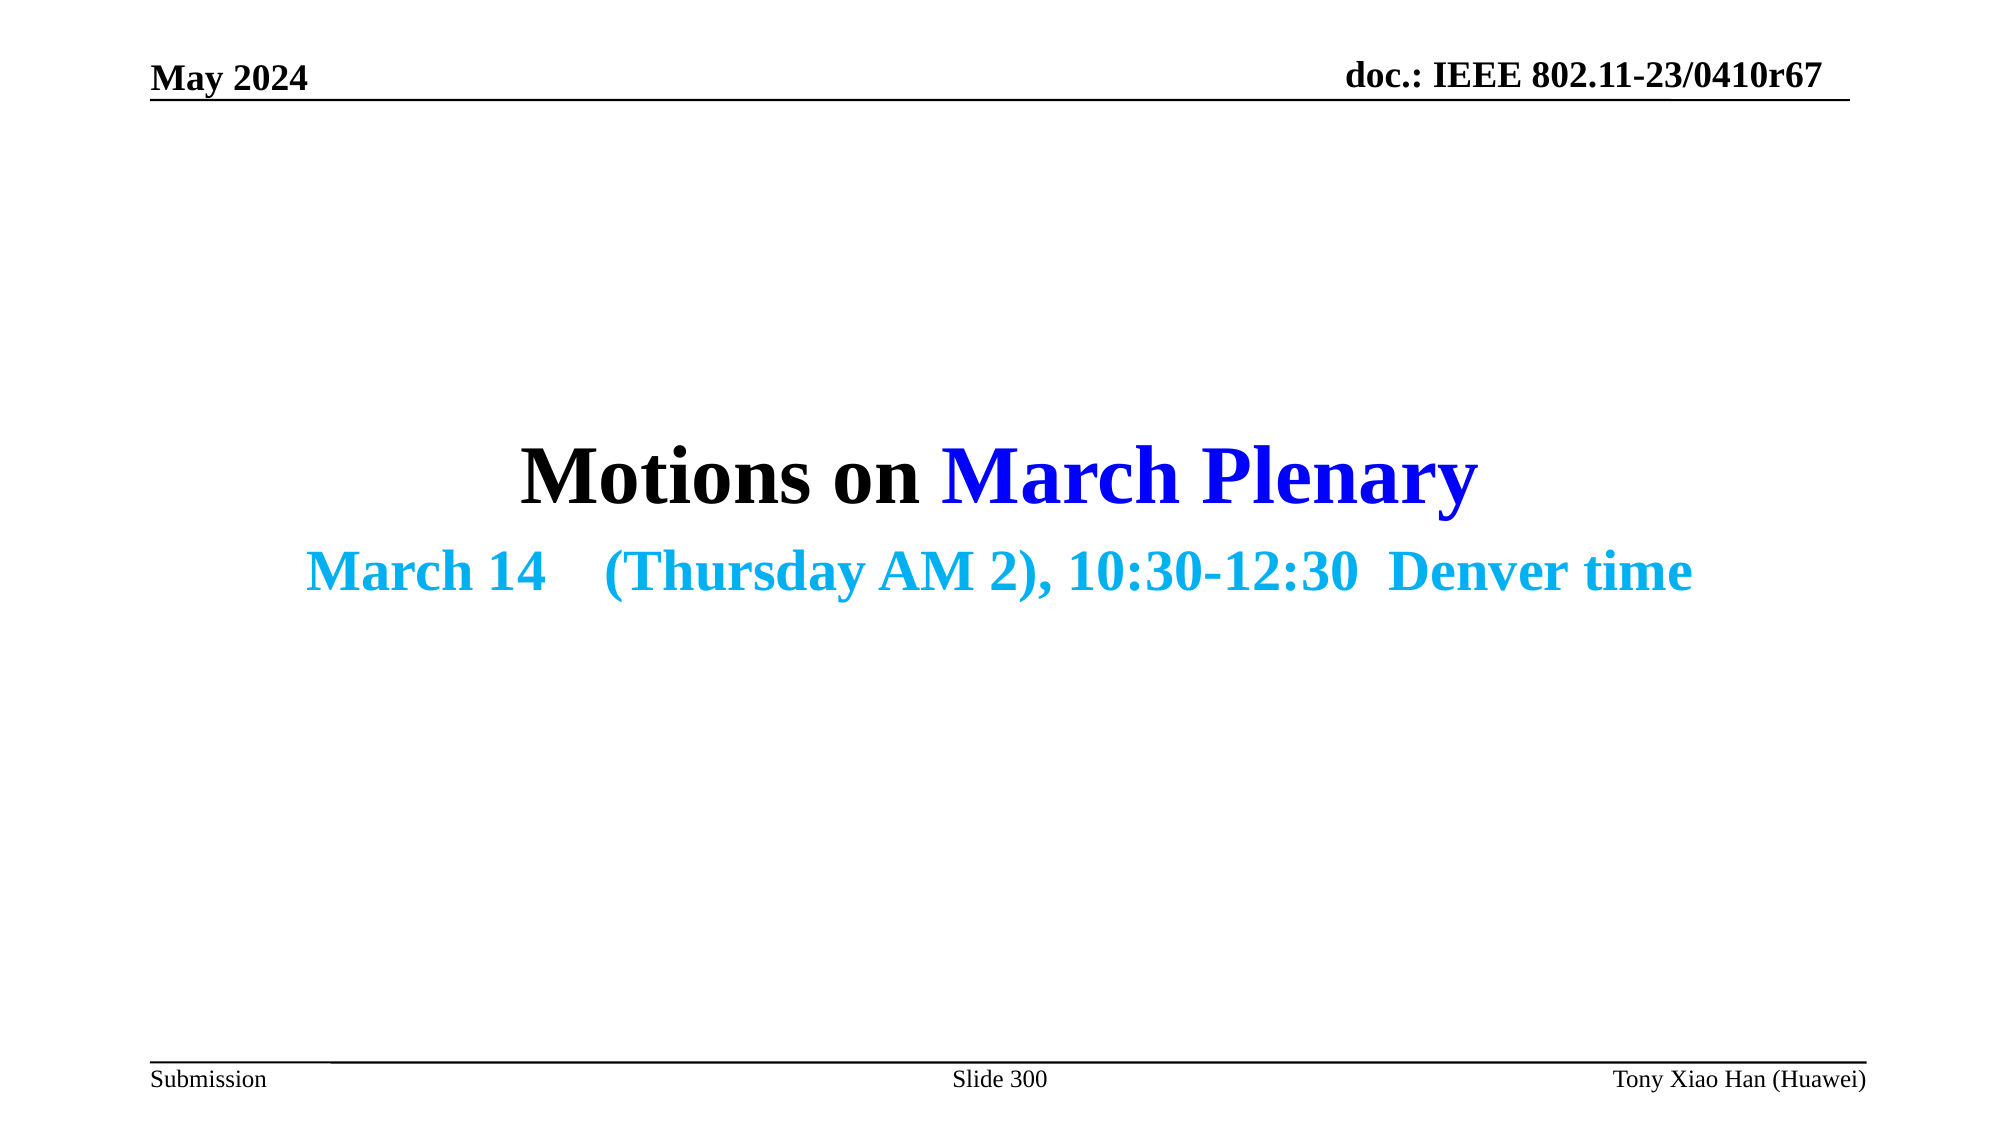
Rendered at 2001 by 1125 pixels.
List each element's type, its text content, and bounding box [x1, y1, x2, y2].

text_box Motions on March Plenary March 14 (Thursday AM 2), 10:30-12:30 Denver time [0, 412, 2000, 950]
